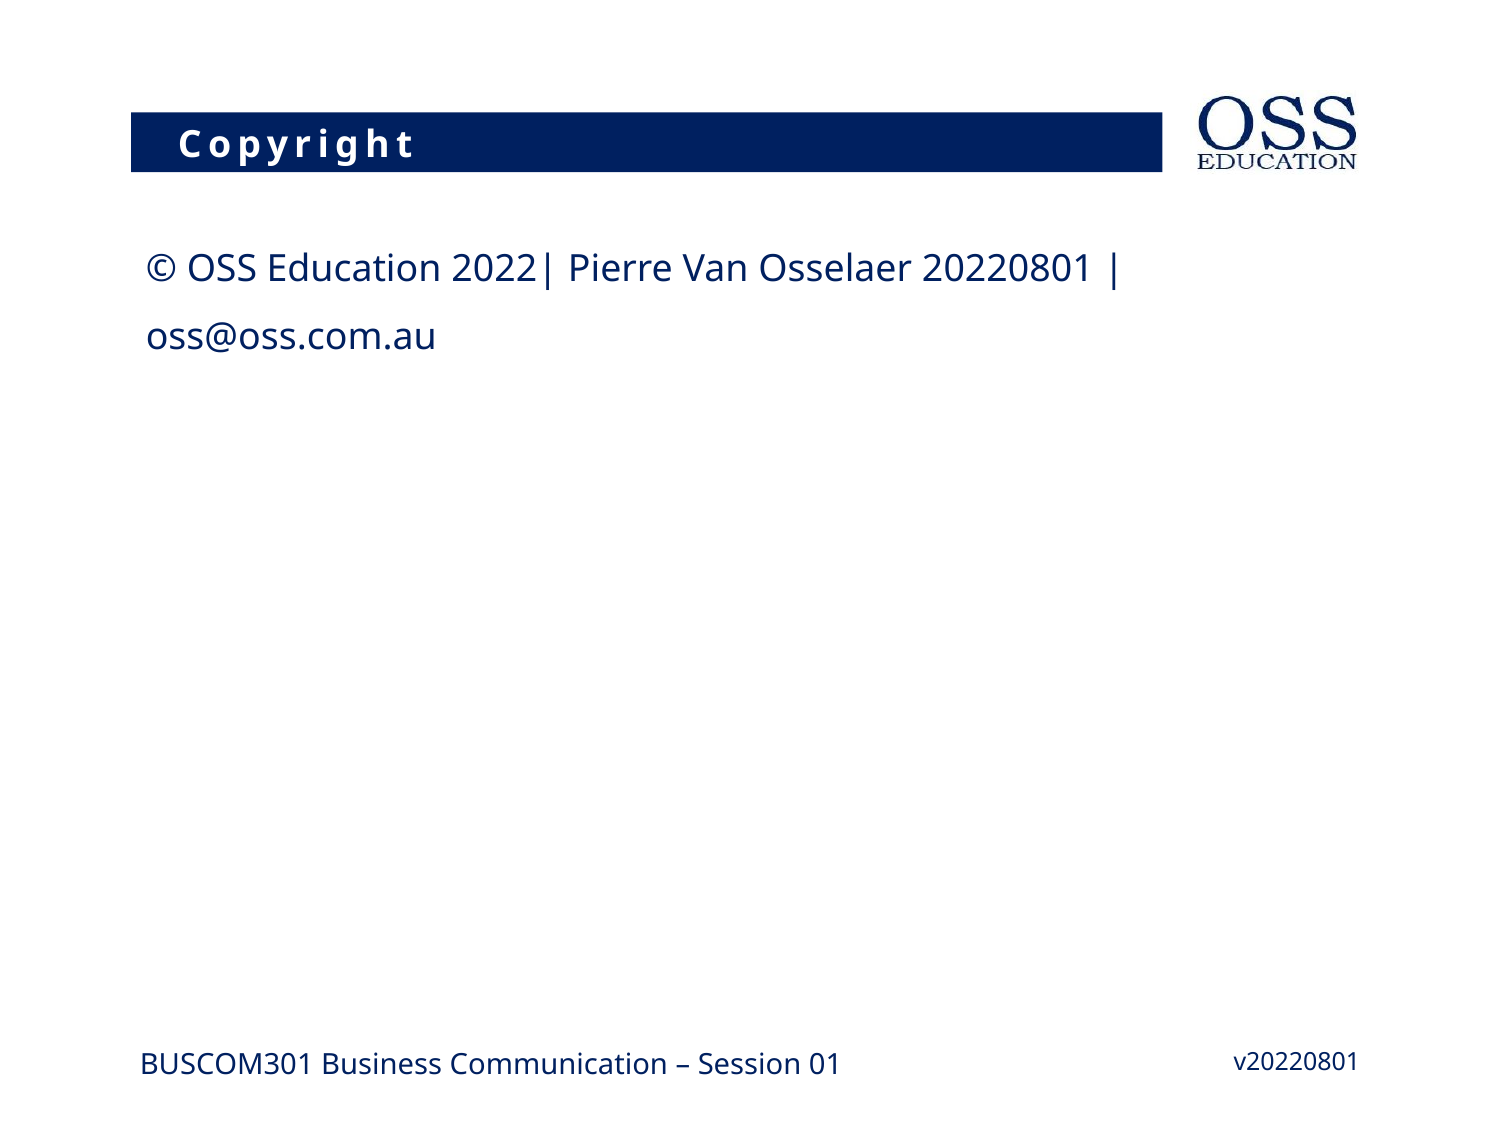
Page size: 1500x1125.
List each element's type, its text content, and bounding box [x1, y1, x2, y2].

text_box © OSS Education 2022| Pierre Van Osselaer 20220801 | oss@oss.com.au [131, 214, 1375, 413]
picture [1190, 90, 1363, 175]
text_box BUSCOM301 Business Communication – Session 01 [124, 1037, 1163, 1088]
text_box v20220801 [950, 1037, 1375, 1083]
text_box Copyright [131, 112, 1163, 173]
